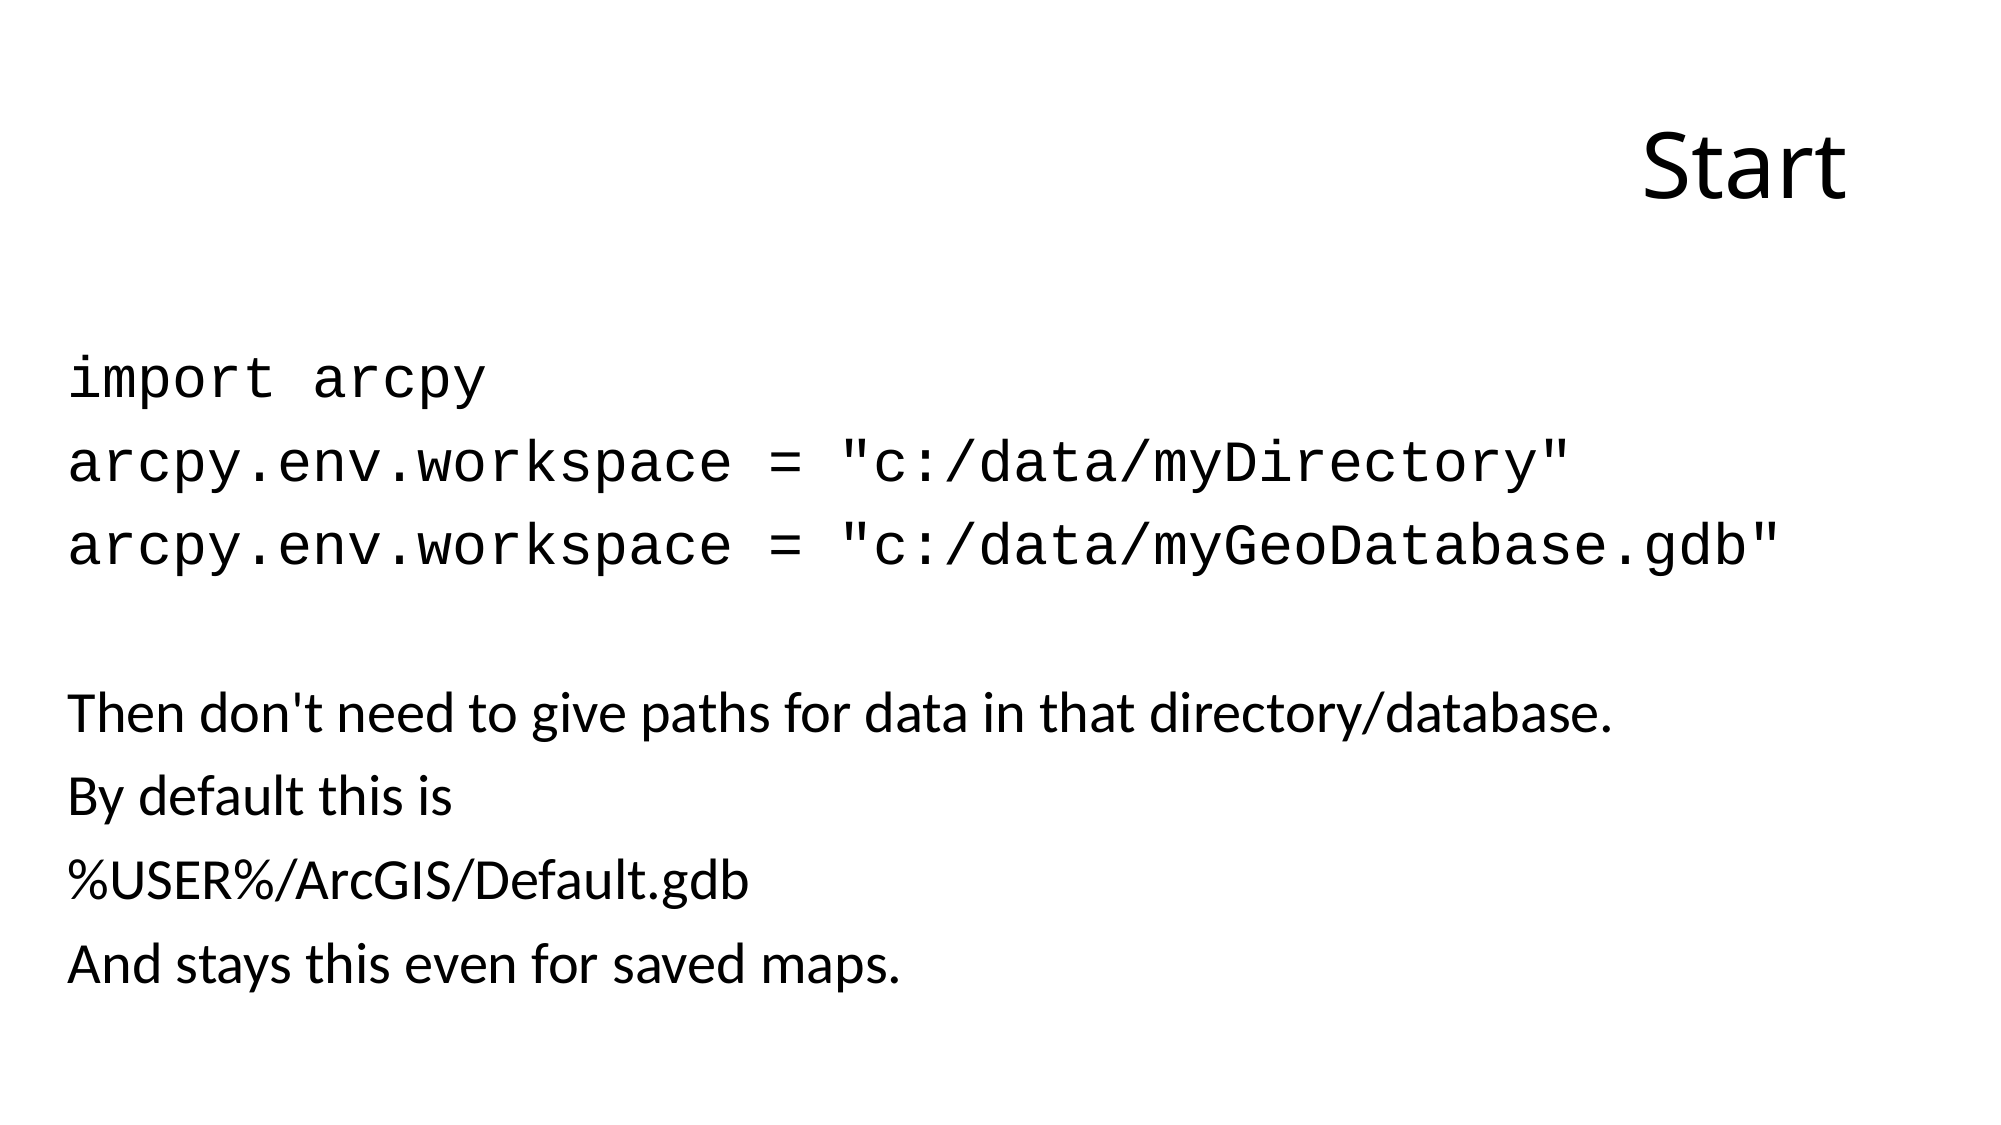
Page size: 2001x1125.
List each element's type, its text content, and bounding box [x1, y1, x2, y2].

title Start [137, 59, 1863, 278]
list import arcpy arcpy.env.workspace = "c:/data/myDirectory" arcpy.env.workspace = "c:/data/myGeoDatabase.gdb" Then don't need to give paths for data in that directory/database. By default this is %USER%/ArcGIS/Default.gdb And stays this even for saved maps. [52, 339, 1863, 1014]
